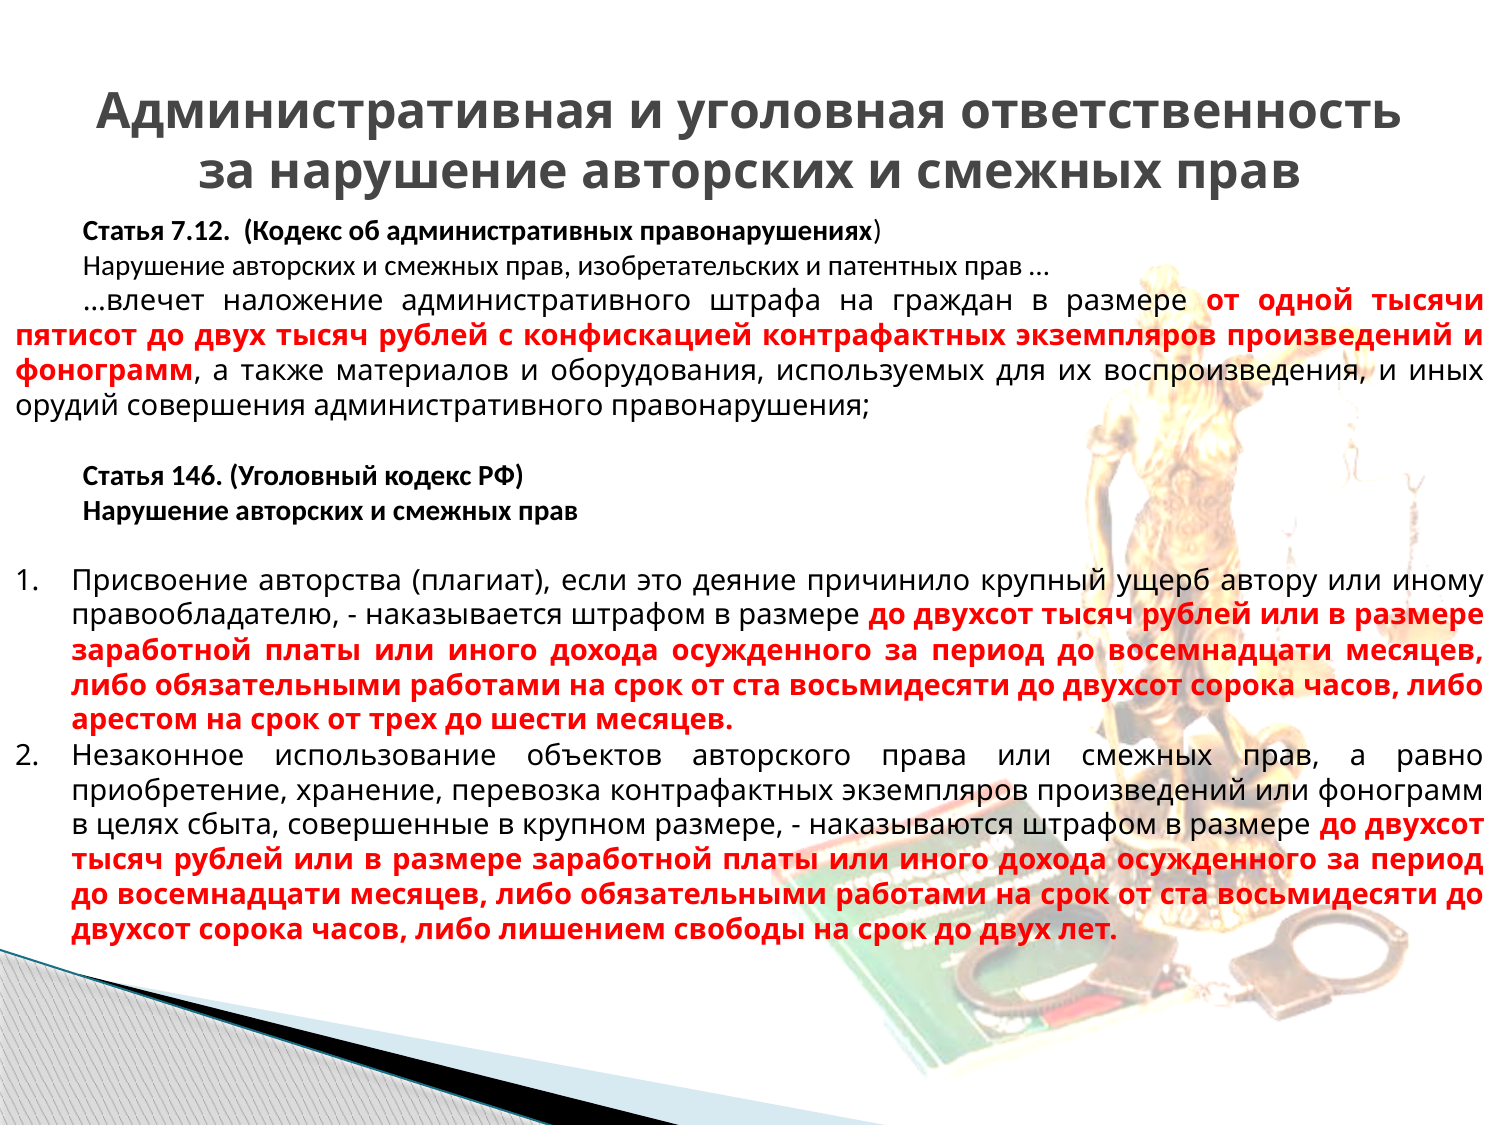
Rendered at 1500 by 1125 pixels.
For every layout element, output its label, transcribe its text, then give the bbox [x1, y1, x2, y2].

picture [770, 257, 1500, 1091]
text_box Статья 7.12. (Кодекс об административных правонарушениях) Нарушение авторских и смежных прав, изобретательских и патентных прав … …влечет наложение административного штрафа на граждан в размере от одной тысячи пятисот до двух тысяч рублей с конфискацией контрафактных экземпляров произведений и фонограмм, а также материалов и оборудования, используемых для их воспроизведения, и иных орудий совершения административного правонарушения; Статья 146. (Уголовный кодекс РФ) Нарушение авторских и смежных прав Присвоение авторства (плагиат), если это деяние причинило крупный ущерб автору или иному правообладателю, - наказывается штрафом в размере до двухсот тысяч рублей или в размере заработной платы или иного дохода осужденного за период до восемнадцати месяцев, либо обязательными работами на срок от ста восьмидесяти до двухсот сорока часов, либо арестом на срок от трех до шести месяцев. Незаконное использование объектов авторского права или смежных прав, а равно приобретение, хранение, перевозка контрафактных экземпляров произведений или фонограмм в целях сбыта, совершенные в крупном размере, - наказываются штрафом в размере до двухсот тысяч рублей или в размере заработной платы или иного дохода осужденного за период до восемнадцати месяцев, либо обязательными работами на срок от ста восьмидесяти до двухсот сорока часов, либо лишением свободы на срок до двух лет. [0, 203, 1500, 1058]
title Административная и уголовная ответственность за нарушение авторских и смежных прав [75, 45, 1425, 203]
